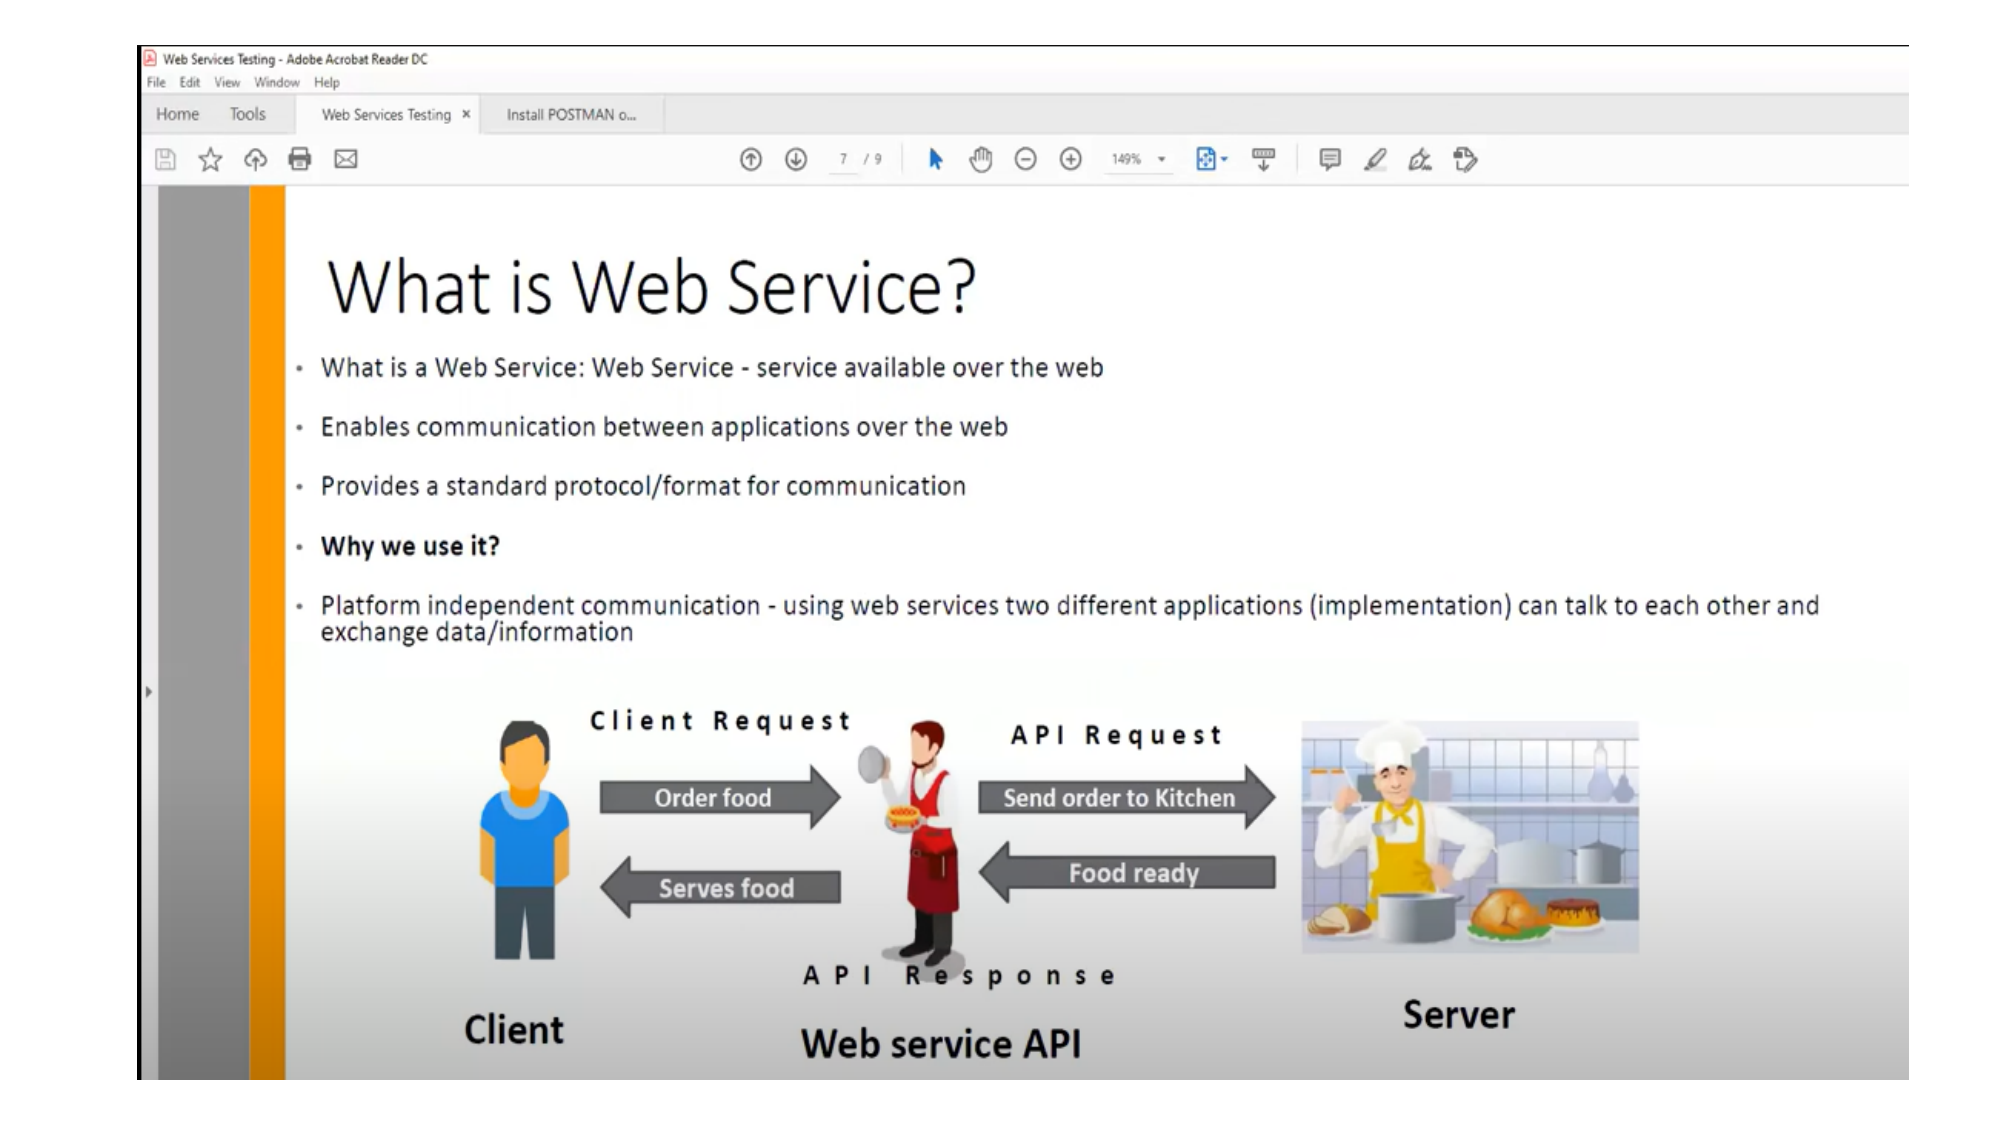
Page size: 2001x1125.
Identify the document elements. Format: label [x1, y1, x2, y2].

picture [137, 45, 1909, 1080]
